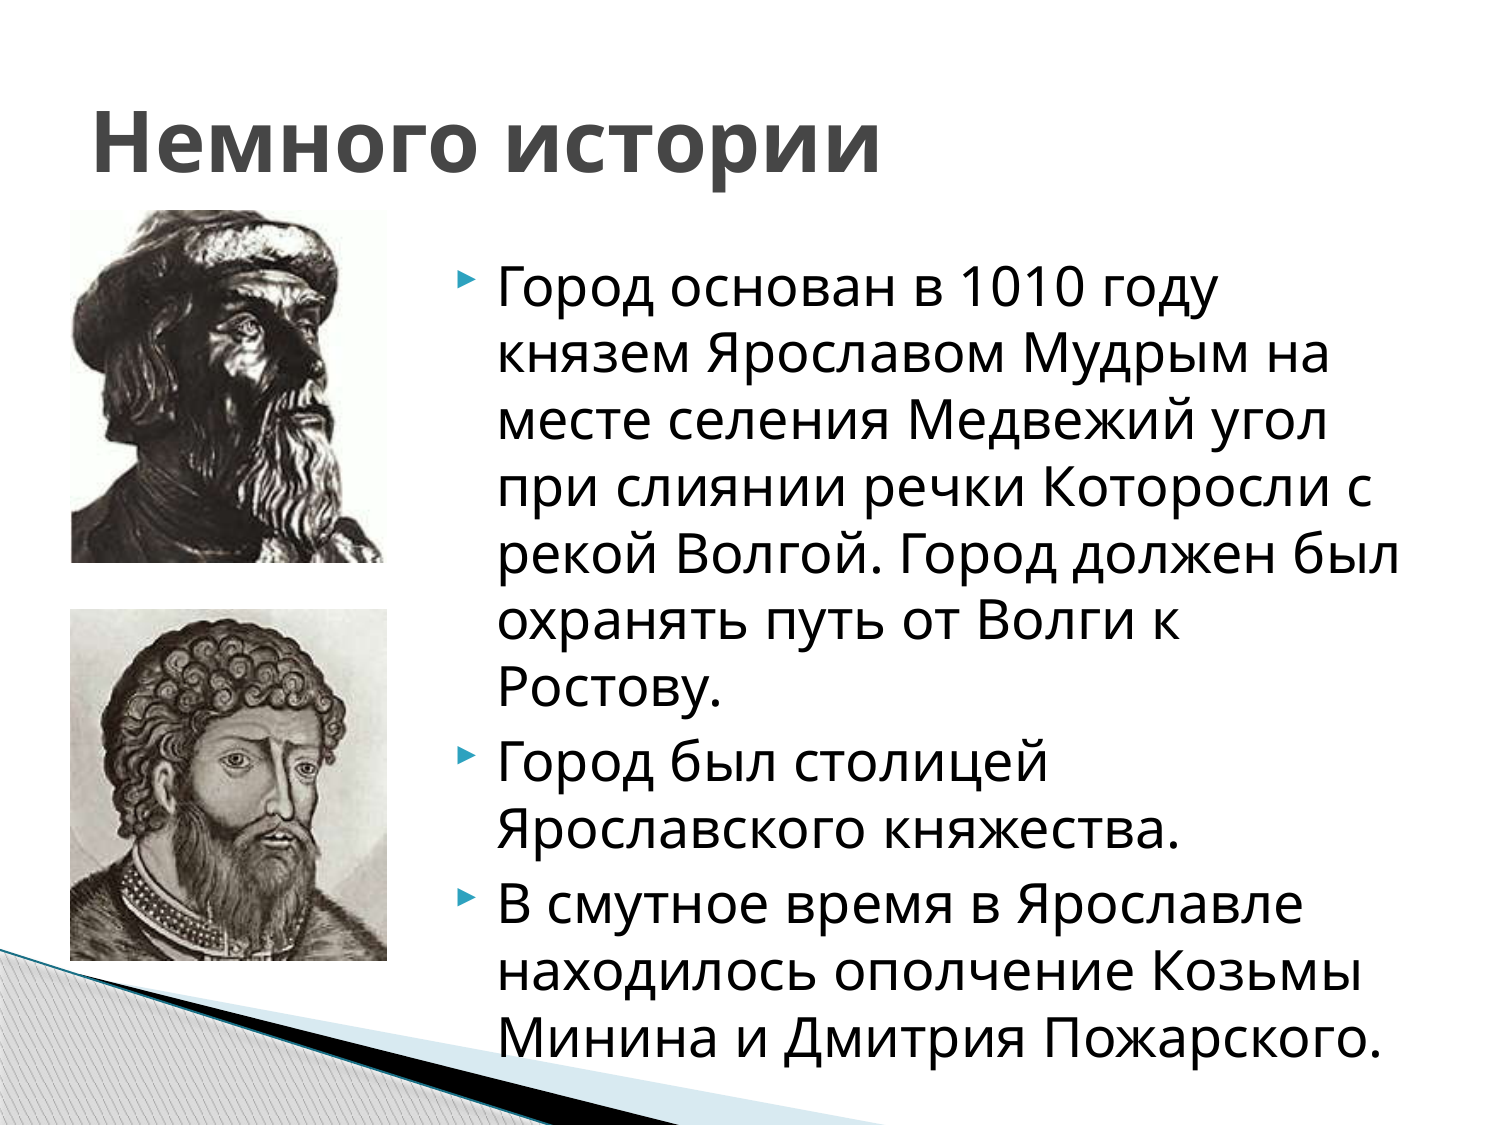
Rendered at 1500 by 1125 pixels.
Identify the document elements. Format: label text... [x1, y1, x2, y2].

picture [70, 609, 387, 962]
title Немного истории [75, 45, 1425, 233]
list Город основан в 1010 году князем Ярославом Мудрым на месте селения Медвежий угол при слиянии речки Которосли с рекой Волгой. Город должен был охранять путь от Волги к Ростову. Город был столицей Ярославского княжества. В смутное время в Ярославле находилось ополчение Козьмы Минина и Дмитрия Пожарского. [421, 243, 1425, 1079]
picture [70, 210, 387, 564]
